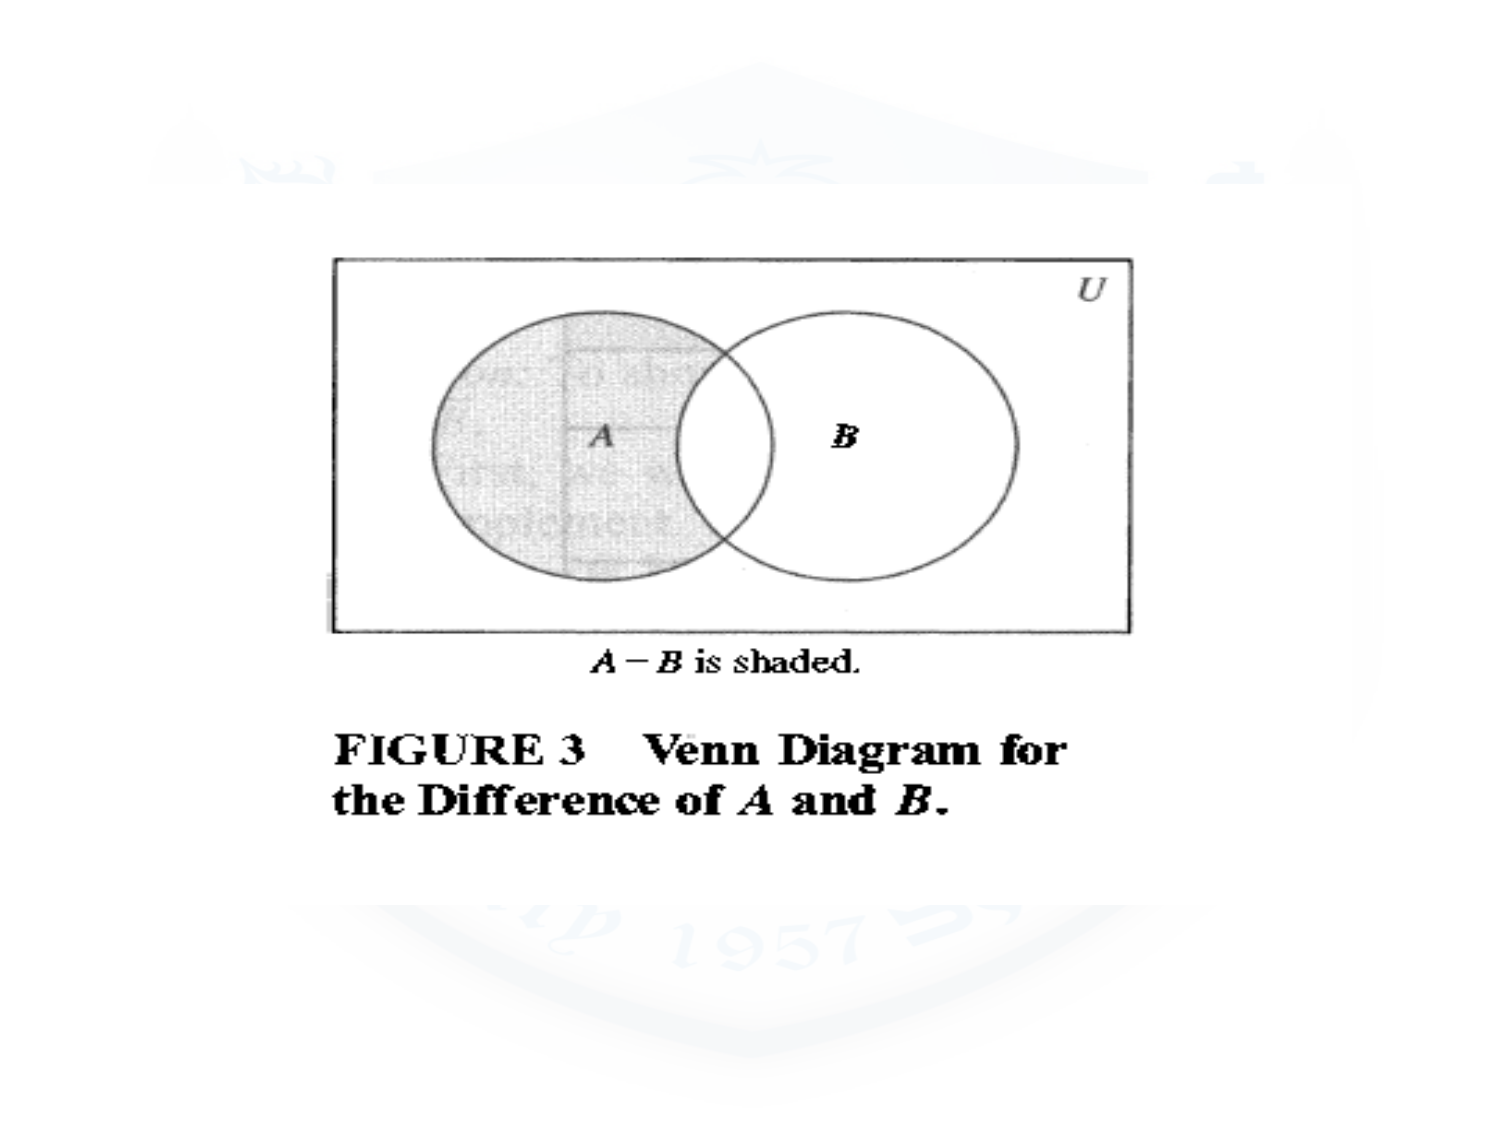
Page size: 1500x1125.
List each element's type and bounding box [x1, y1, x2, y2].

picture [52, 184, 1353, 906]
